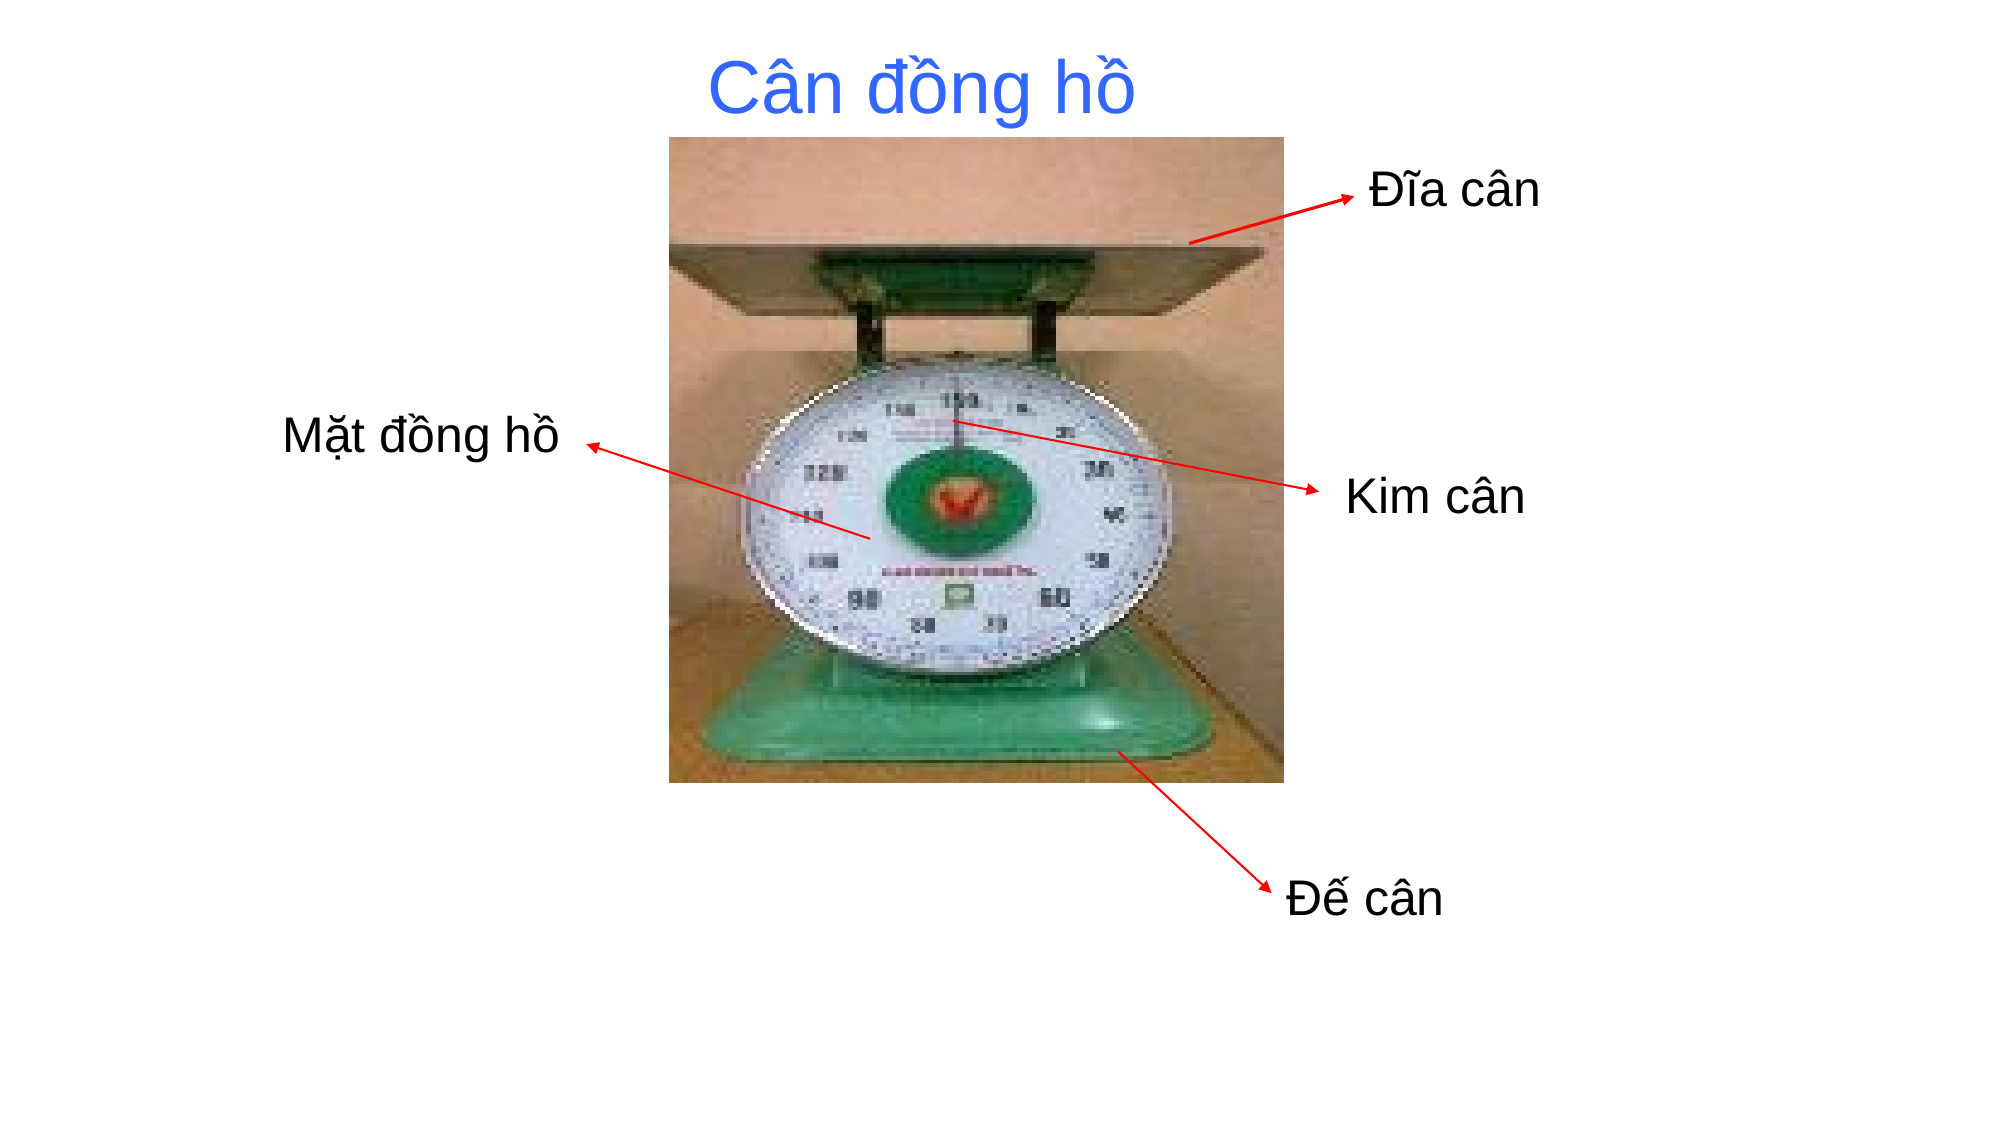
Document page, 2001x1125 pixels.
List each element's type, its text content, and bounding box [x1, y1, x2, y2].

text_box [587, 442, 669, 472]
text_box [1284, 483, 1319, 496]
text_box [1152, 783, 1271, 894]
text_box Đĩa cân [1354, 148, 1603, 224]
picture [669, 137, 1284, 783]
text_box Mặt đồng hồ [267, 395, 587, 470]
text_box Kim cân [1330, 456, 1627, 531]
text_box [1284, 193, 1354, 217]
text_box Cân đồng hồ [692, 30, 1272, 136]
text_box Đế cân [1271, 857, 1579, 933]
